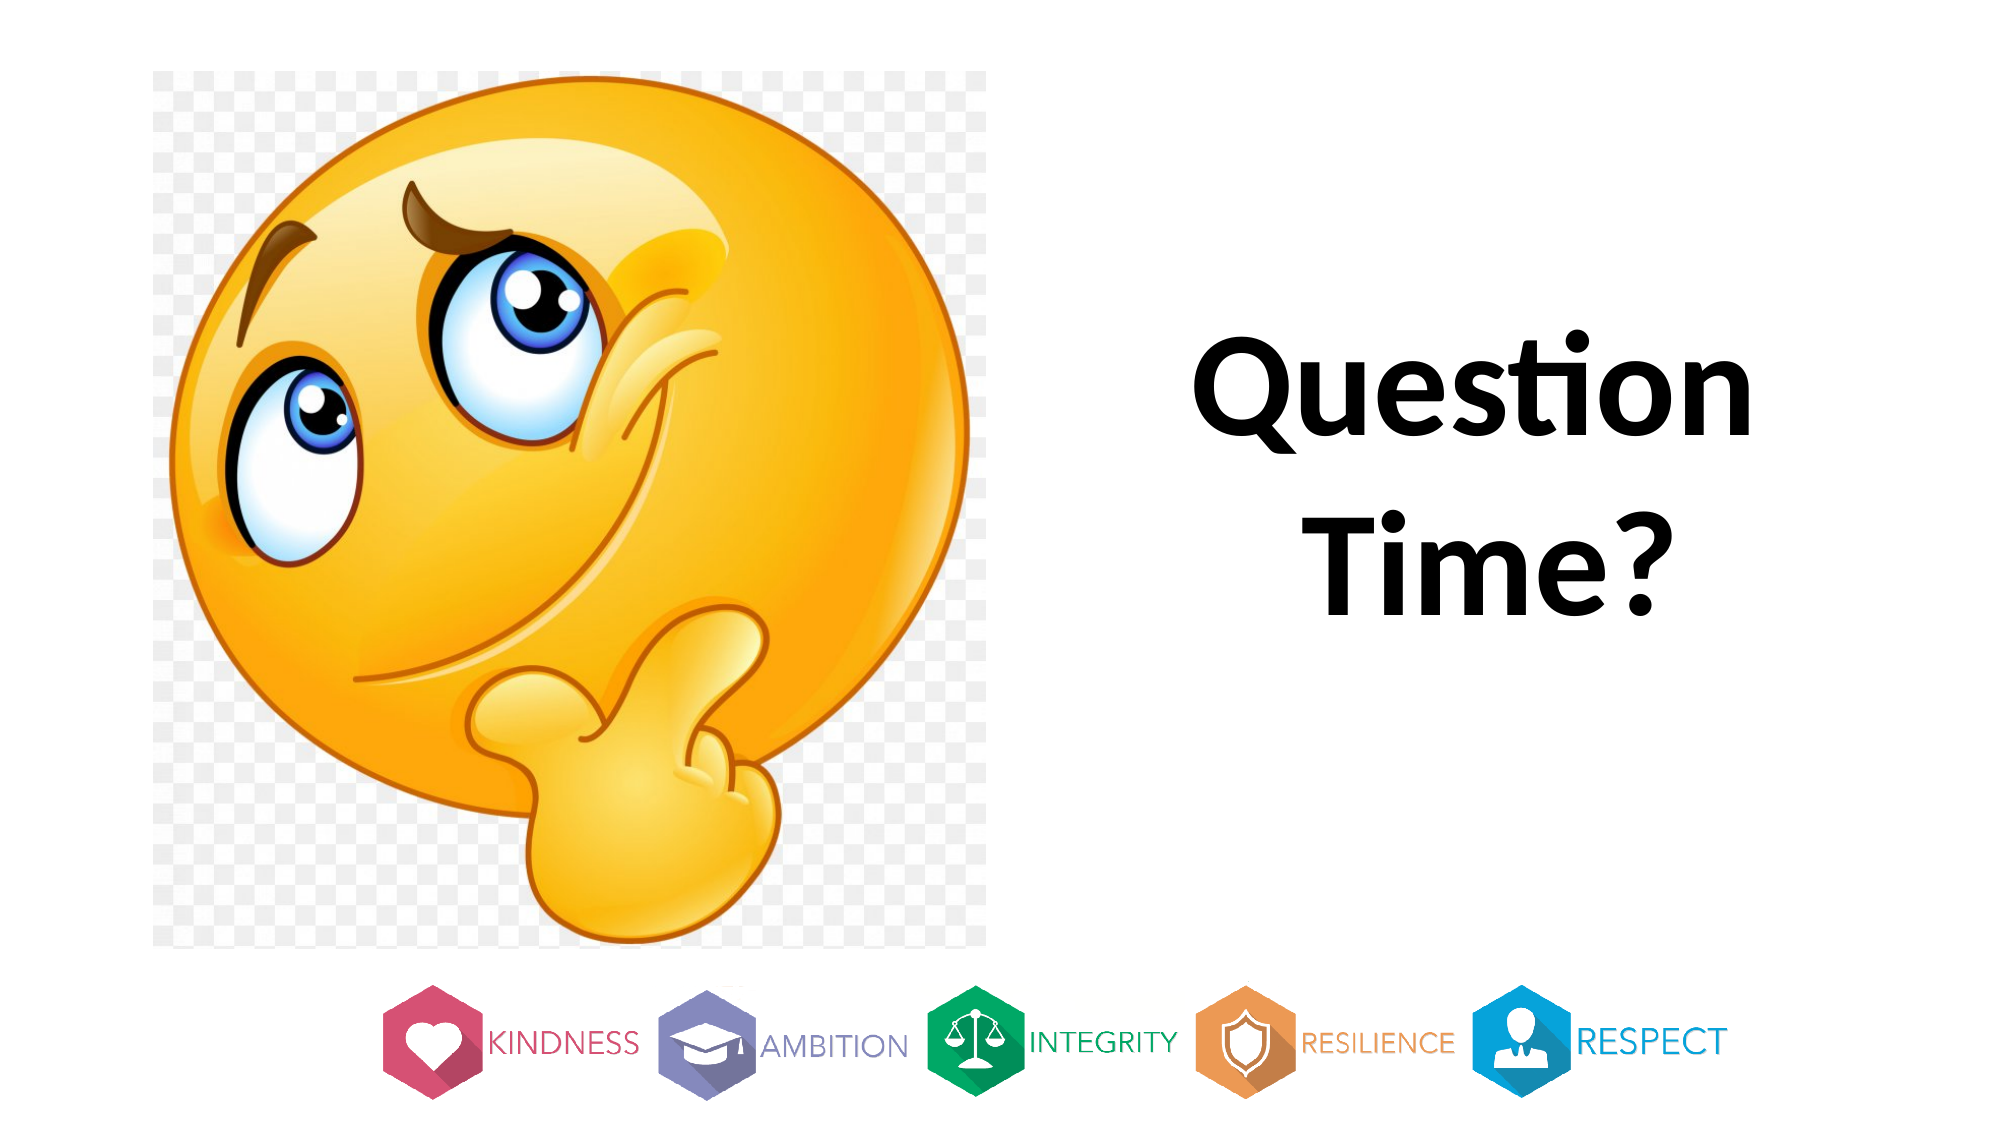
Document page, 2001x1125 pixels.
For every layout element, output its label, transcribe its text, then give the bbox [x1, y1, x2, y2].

picture [341, 968, 1744, 1125]
text_box Question Time? [1175, 278, 1807, 654]
picture [153, 71, 987, 949]
